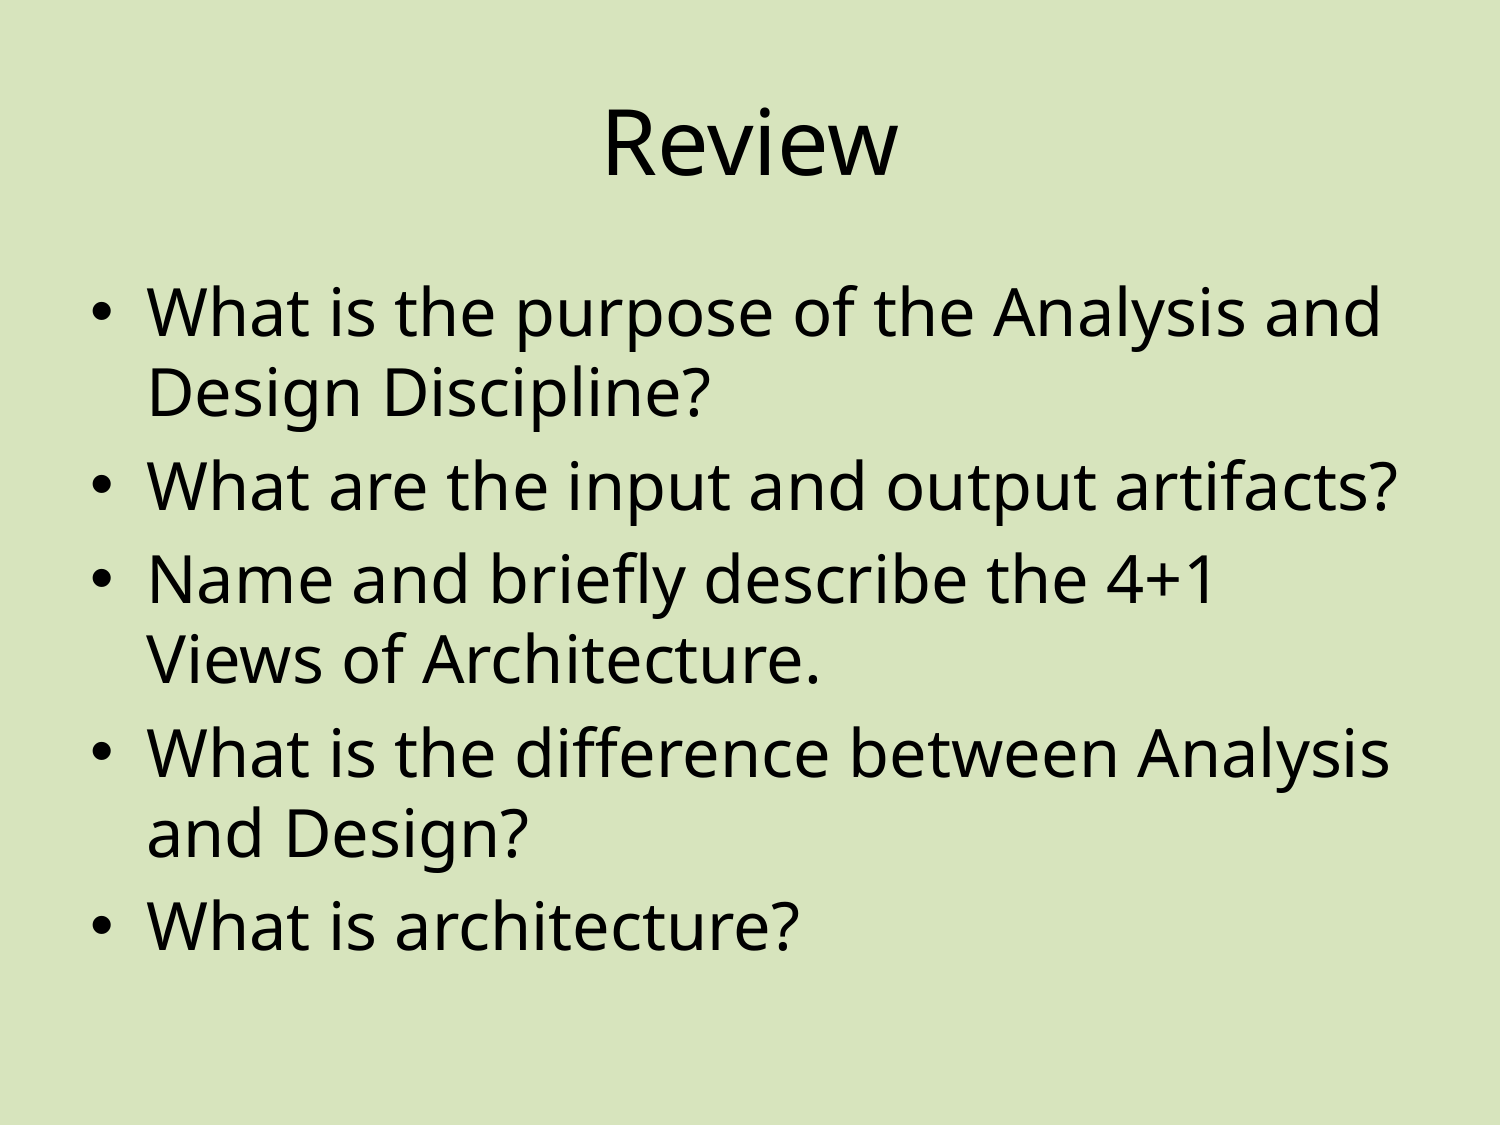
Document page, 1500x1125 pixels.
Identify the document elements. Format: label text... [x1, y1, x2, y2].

list What is the purpose of the Analysis and Design Discipline? What are the input and output artifacts? Name and briefly describe the 4+1 Views of Architecture. What is the difference between Analysis and Design? What is architecture? [75, 262, 1425, 1005]
title Review [75, 45, 1425, 233]
